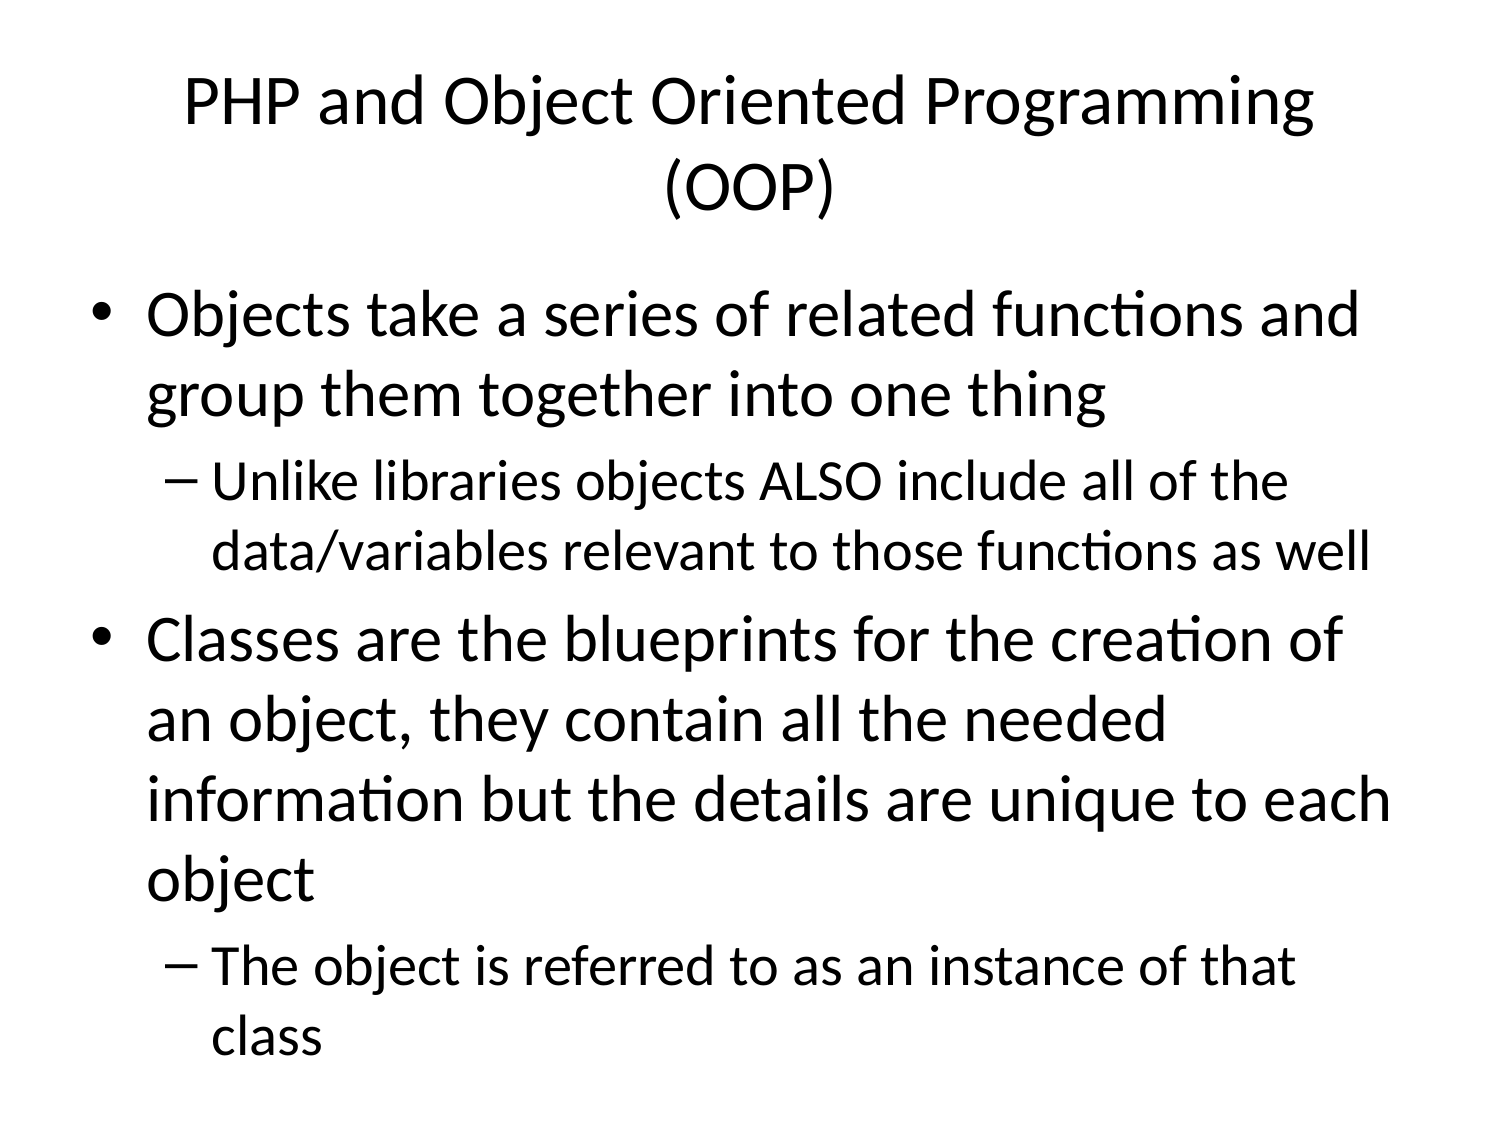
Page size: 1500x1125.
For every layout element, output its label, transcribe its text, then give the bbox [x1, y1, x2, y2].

list Objects take a series of related functions and group them together into one thing Unlike libraries objects ALSO include all of the data/variables relevant to those functions as well Classes are the blueprints for the creation of an object, they contain all the needed information but the details are unique to each object The object is referred to as an instance of that class [75, 262, 1425, 1075]
title PHP and Object Oriented Programming (OOP) [75, 45, 1425, 233]
